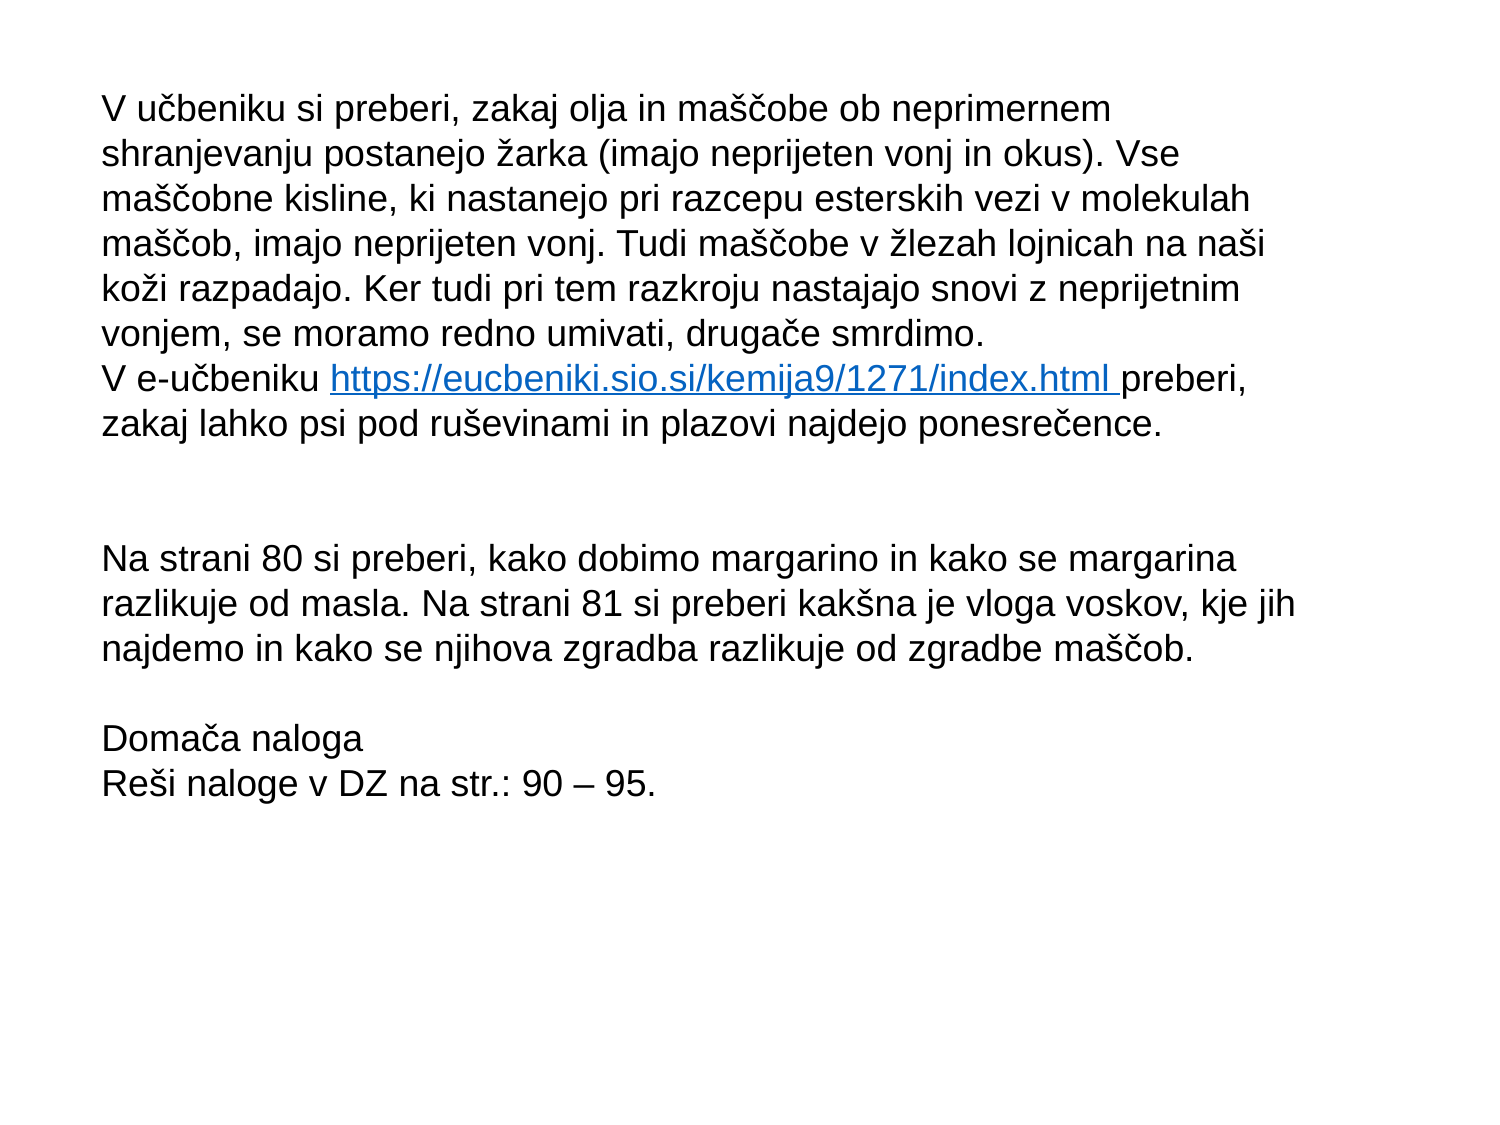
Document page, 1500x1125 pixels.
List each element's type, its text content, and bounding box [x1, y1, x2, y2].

text_box V učbeniku si preberi, zakaj olja in maščobe ob neprimernem shranjevanju postanejo žarka (imajo neprijeten vonj in okus). Vse maščobne kisline, ki nastanejo pri razcepu esterskih vezi v molekulah maščob, imajo neprijeten vonj. Tudi maščobe v žlezah lojnicah na naši koži razpadajo. Ker tudi pri tem razkroju nastajajo snovi z neprijetnim vonjem, se moramo redno umivati, drugače smrdimo. V e-učbeniku https://eucbeniki.sio.si/kemija9/1271/index.html preberi, zakaj lahko psi pod ruševinami in plazovi najdejo ponesrečence. Na strani 80 si preberi, kako dobimo margarino in kako se margarina razlikuje od masla. Na strani 81 si preberi kakšna je vloga voskov, kje jih najdemo in kako se njihova zgradba razlikuje od zgradbe maščob. Domača naloga Reši naloge v DZ na str.: 90 – 95. [86, 76, 1345, 812]
